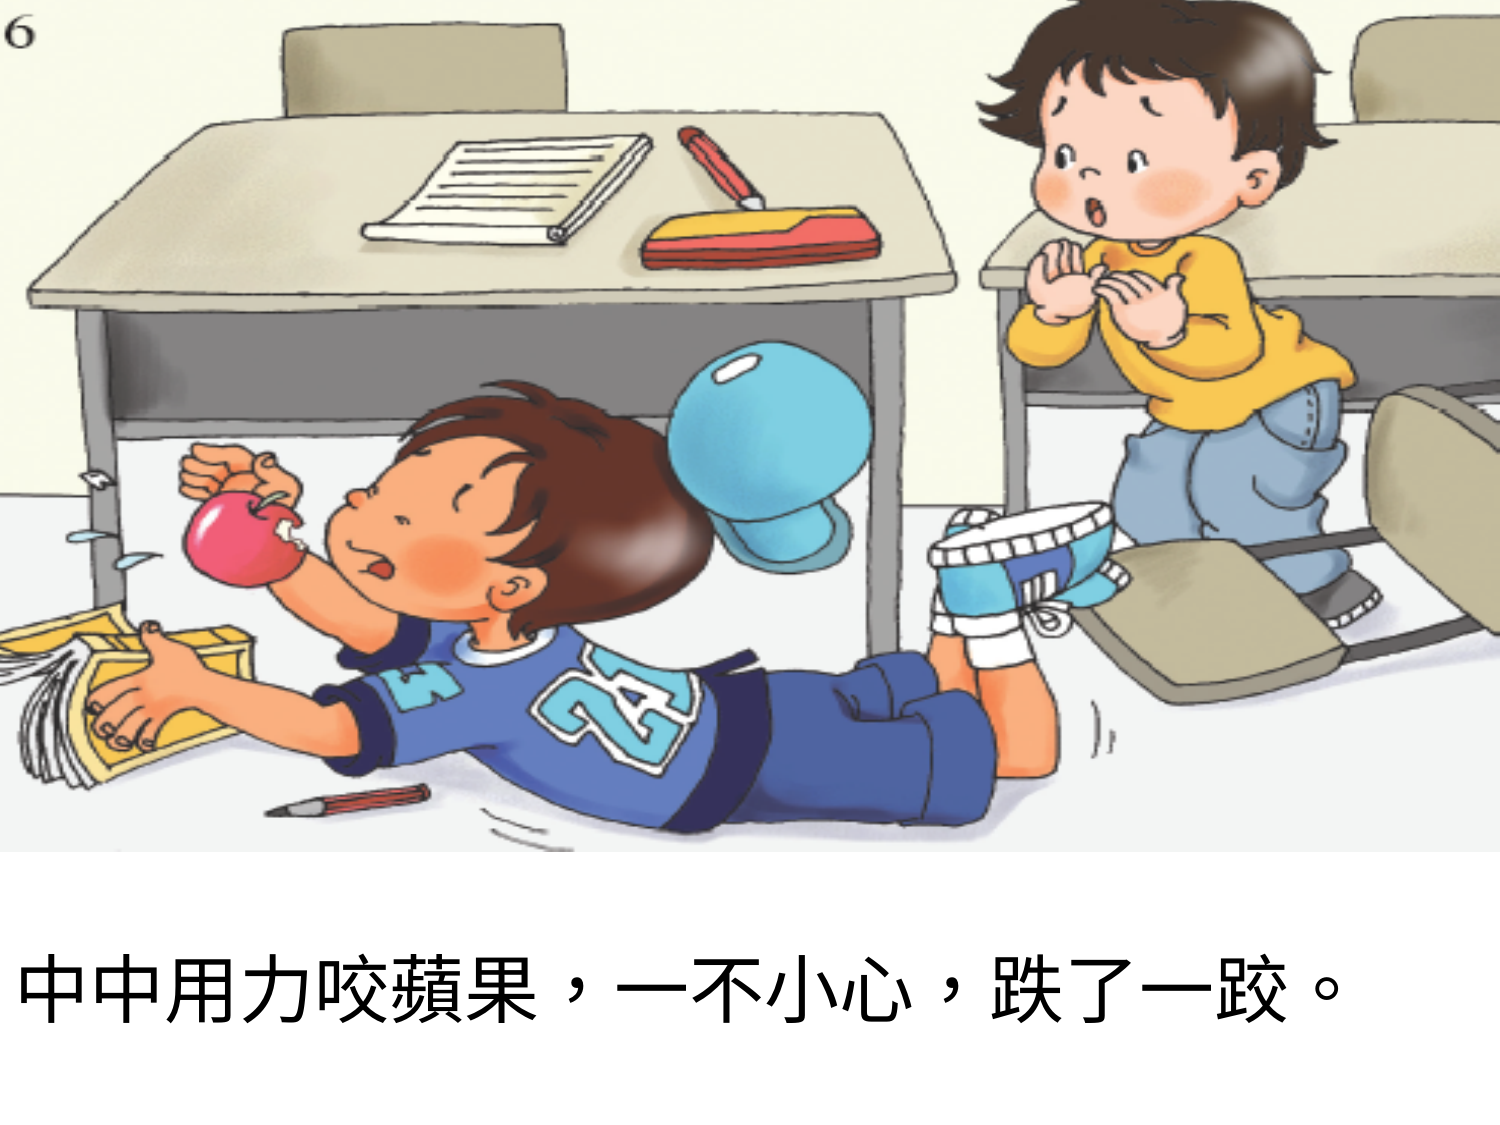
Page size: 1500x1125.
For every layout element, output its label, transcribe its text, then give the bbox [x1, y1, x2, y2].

picture [0, 0, 1500, 853]
text_box 中中用力咬蘋果，一不小心，跌了一跤。 [0, 935, 1400, 1041]
